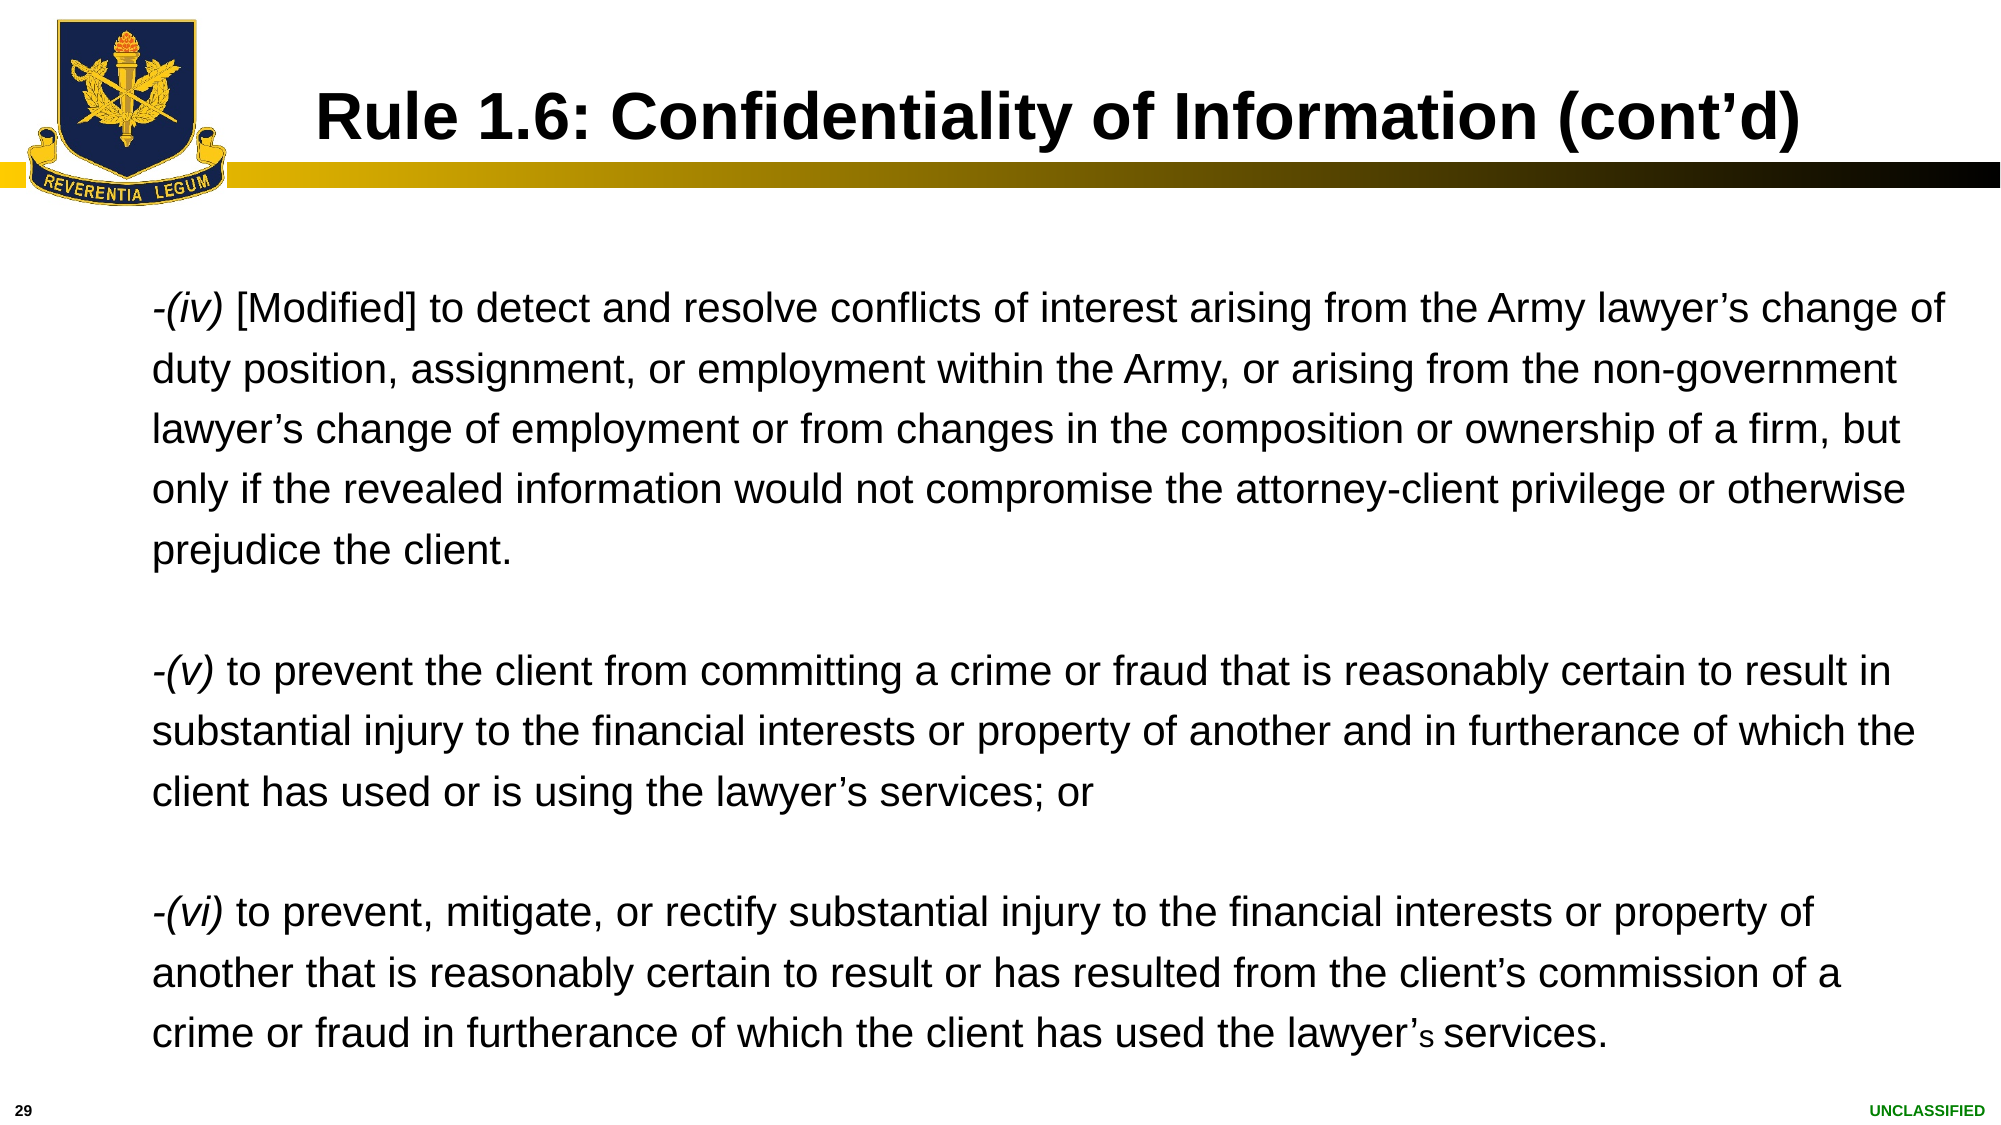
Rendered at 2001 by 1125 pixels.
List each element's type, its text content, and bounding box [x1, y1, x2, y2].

title Rule 1.6: Confidentiality of Information (cont’d) [300, 45, 2000, 180]
list -(iv) [Modified] to detect and resolve conflicts of interest arising from the Army lawyer’s change of duty position, assignment, or employment within the Army, or arising from the non-government lawyer’s change of employment or from changes in the composition or ownership of a firm, but only if the revealed information would not compromise the attorney-client privilege or otherwise prejudice the client. -(v) to prevent the client from committing a crime or fraud that is reasonably certain to result in substantial injury to the financial interests or property of another and in furtherance of which the client has used or is using the lawyer’s services; or -(vi) to prevent, mitigate, or rectify substantial injury to the financial interests or property of another that is reasonably certain to result or has resulted from the client’s commission of a crime or fraud in furtherance of which the client has used the lawyer’s services. [136, 263, 1967, 1077]
picture [26, 18, 227, 207]
